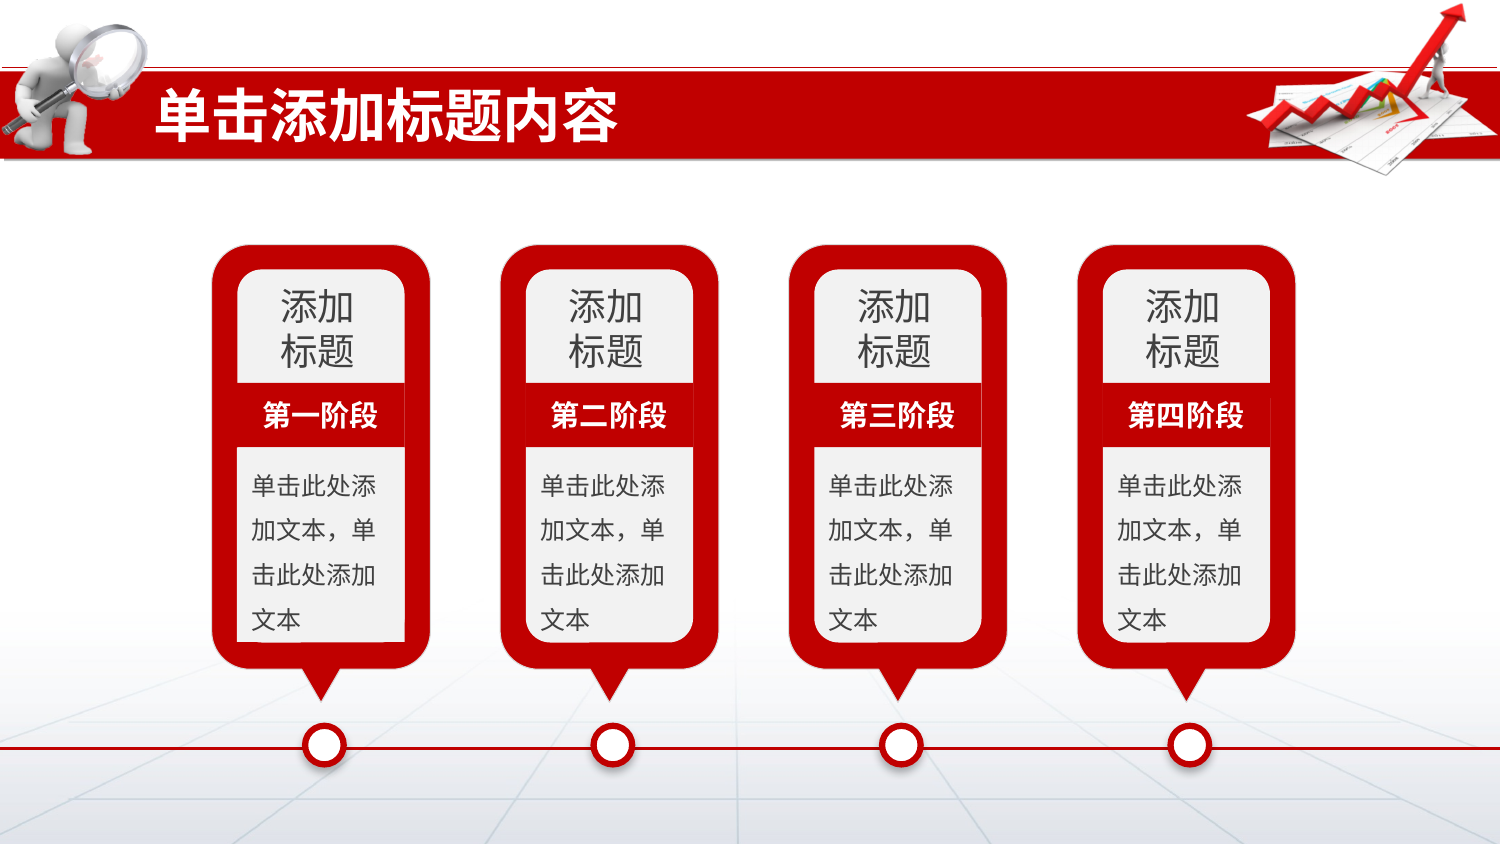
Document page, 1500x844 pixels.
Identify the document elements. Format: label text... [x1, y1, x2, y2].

text_box 单击添加标题内容 [138, 71, 635, 157]
text_box [306, 757, 343, 767]
text_box [879, 723, 923, 747]
text_box [1172, 757, 1208, 767]
picture [0, 0, 1500, 747]
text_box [1076, 244, 1296, 703]
text_box [303, 723, 346, 747]
picture [0, 750, 1500, 844]
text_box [788, 244, 1008, 703]
text_box [1168, 723, 1212, 747]
text_box [595, 757, 631, 767]
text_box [499, 244, 720, 703]
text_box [211, 244, 431, 703]
text_box [591, 723, 635, 747]
text_box [883, 757, 920, 767]
